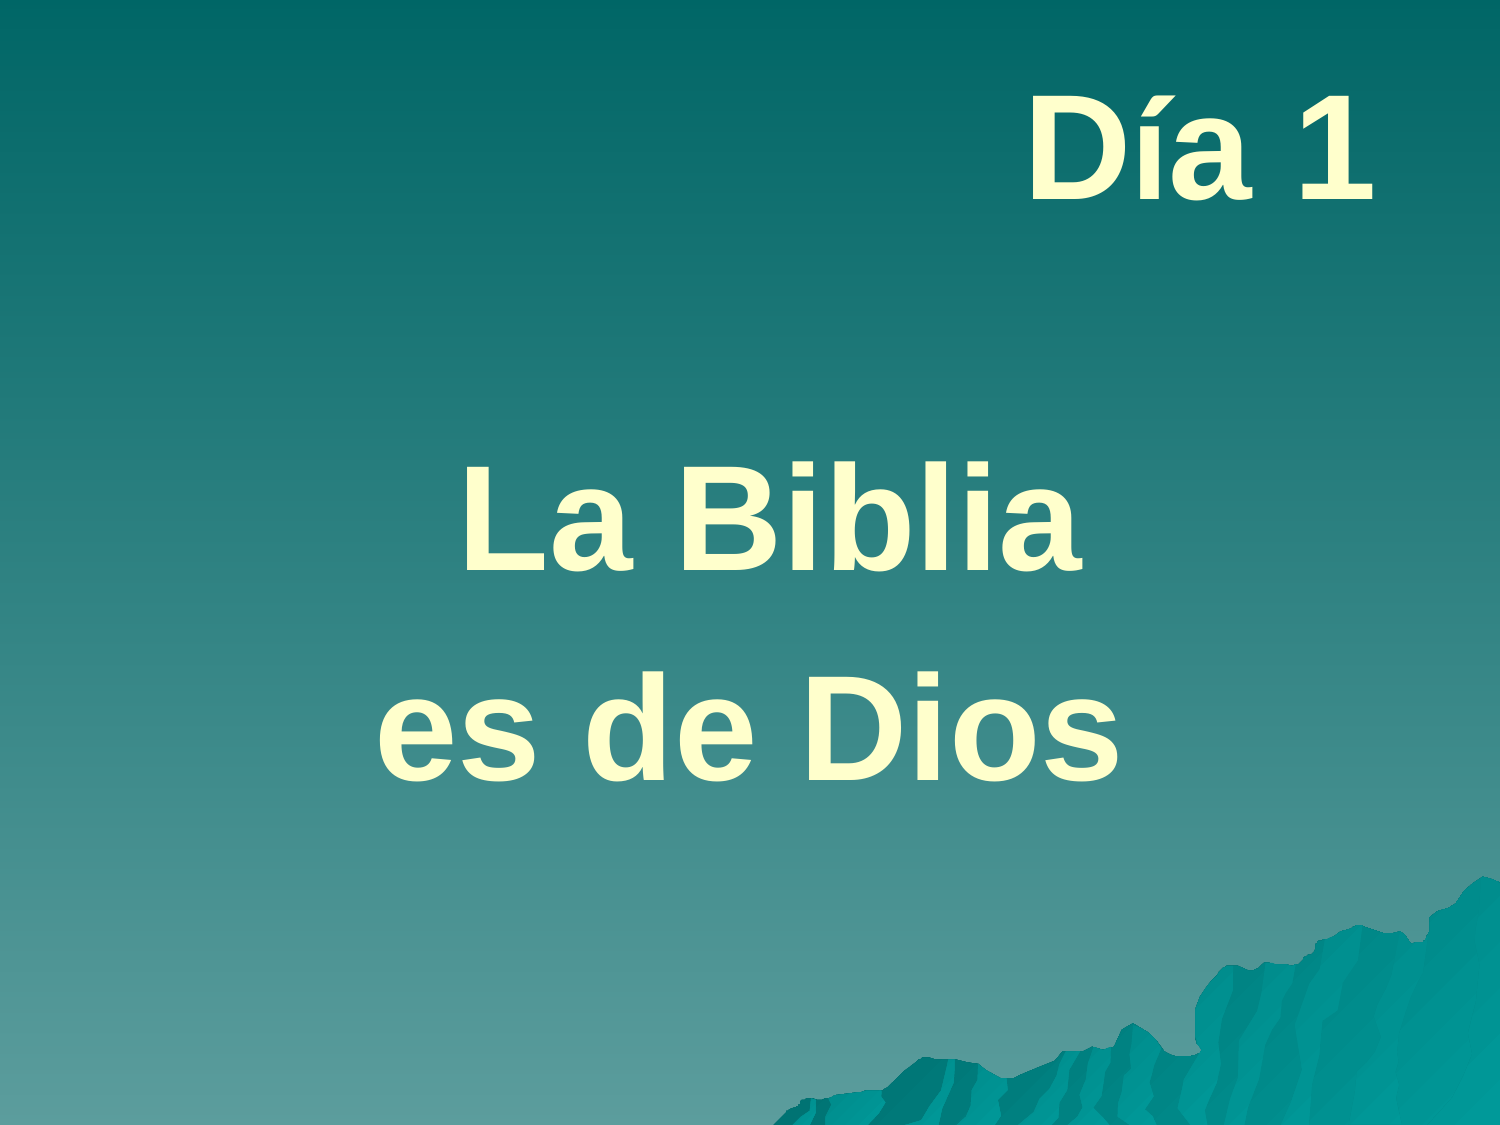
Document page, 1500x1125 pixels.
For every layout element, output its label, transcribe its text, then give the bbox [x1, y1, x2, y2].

list La Biblia es de Dios [75, 262, 1425, 1006]
title Día 1 [75, 45, 1425, 233]
